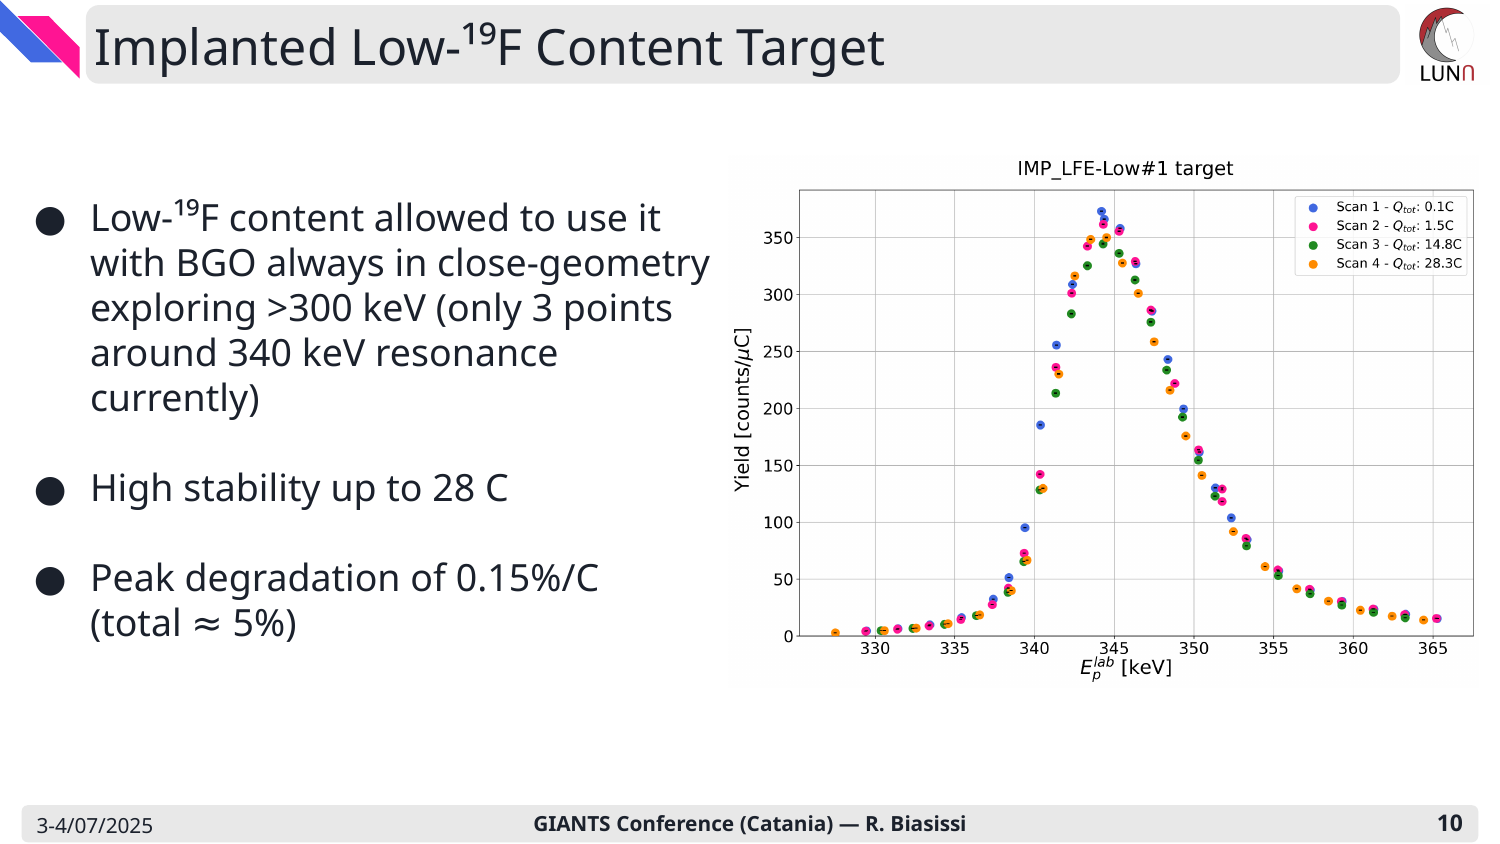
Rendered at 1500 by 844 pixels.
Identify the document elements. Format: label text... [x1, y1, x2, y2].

picture [728, 155, 1479, 689]
text_box Low-¹⁹F content allowed to use it with BGO always in close-geometry exploring >300 keV (only 3 points around 340 keV resonance currently) High stability up to 28 C Peak degradation of 0.15%/C (total ≈ 5%) [0, 179, 723, 660]
picture [1405, 4, 1490, 85]
subtitle GIANTS Conference (Catania) — R. Biasissi [21, 804, 1479, 842]
title Implanted Low-¹⁹F Content Target [79, 0, 1400, 89]
